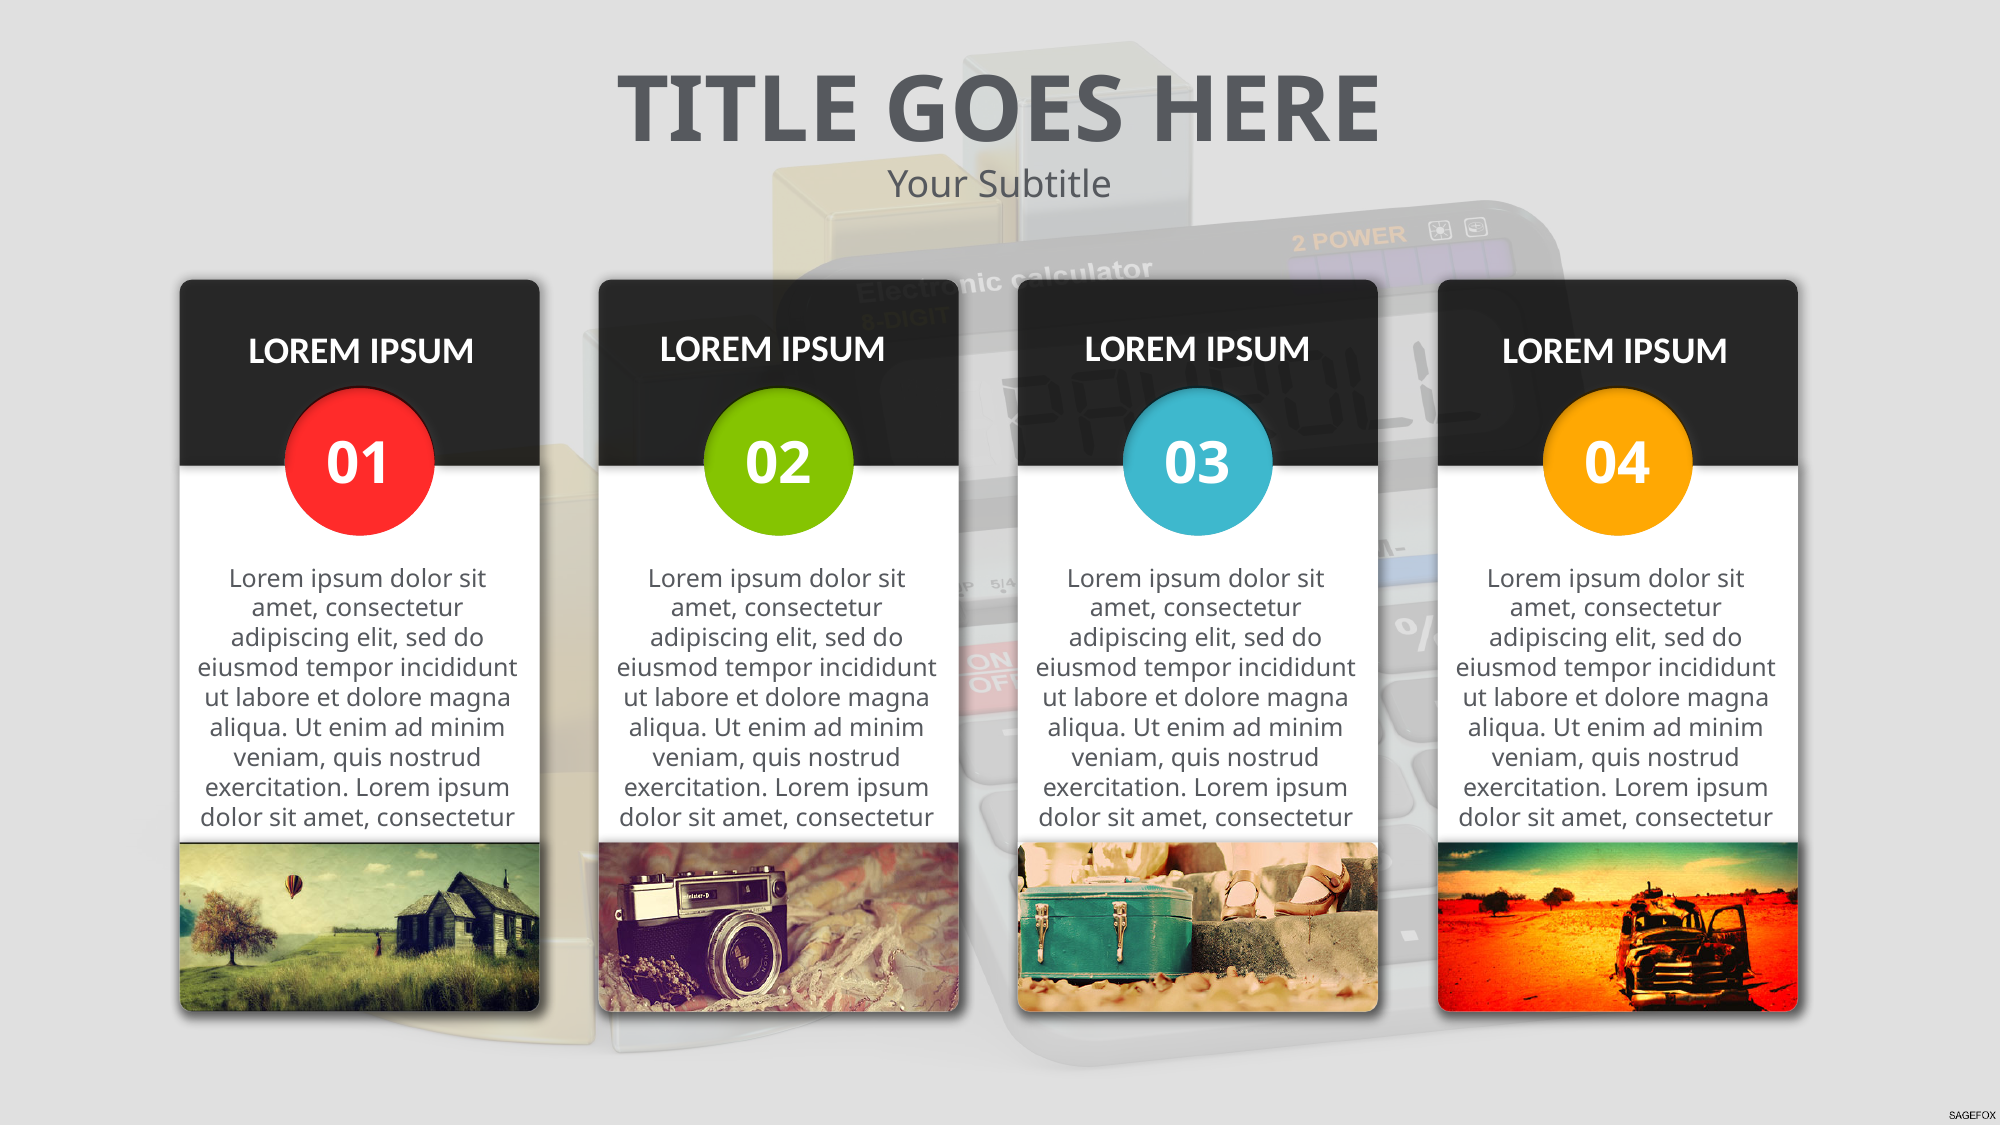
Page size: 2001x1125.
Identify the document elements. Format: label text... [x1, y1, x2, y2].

text_box TITLE GOES HERE Your Subtitle [548, 42, 1452, 212]
text_box Lorem ipsum dolor sit amet, consectetur adipiscing elit, sed do eiusmod tempor incididunt ut labore et dolore magna aliqua. Ut enim ad minim veniam, quis nostrud exercitation. Lorem ipsum dolor sit amet, consectetur [178, 554, 538, 839]
text_box Lorem ipsum dolor sit amet, consectetur adipiscing elit, sed do eiusmod tempor incididunt ut labore et dolore magna aliqua. Ut enim ad minim veniam, quis nostrud exercitation. Lorem ipsum dolor sit amet, consectetur [1436, 554, 1796, 839]
text_box [1436, 841, 1799, 1013]
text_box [593, 279, 959, 466]
text_box [597, 841, 960, 1013]
picture [1925, 0, 2001, 1125]
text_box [1017, 279, 1378, 466]
text_box 03 [1123, 466, 1274, 537]
text_box 01 [285, 466, 436, 537]
text_box [178, 841, 541, 1013]
text_box [1016, 469, 1379, 834]
text_box [178, 470, 541, 834]
text_box [1016, 841, 1379, 1013]
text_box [179, 279, 542, 466]
text_box [597, 470, 960, 834]
text_box 02 [704, 466, 855, 537]
text_box Lorem ipsum dolor sit amet, consectetur adipiscing elit, sed do eiusmod tempor incididunt ut labore et dolore magna aliqua. Ut enim ad minim veniam, quis nostrud exercitation. Lorem ipsum dolor sit amet, consectetur [597, 554, 957, 839]
text_box [1436, 470, 1799, 834]
text_box Lorem ipsum dolor sit amet, consectetur adipiscing elit, sed do eiusmod tempor incididunt ut labore et dolore magna aliqua. Ut enim ad minim veniam, quis nostrud exercitation. Lorem ipsum dolor sit amet, consectetur [1016, 554, 1376, 839]
text_box 04 [1543, 466, 1694, 537]
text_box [1435, 279, 1798, 466]
